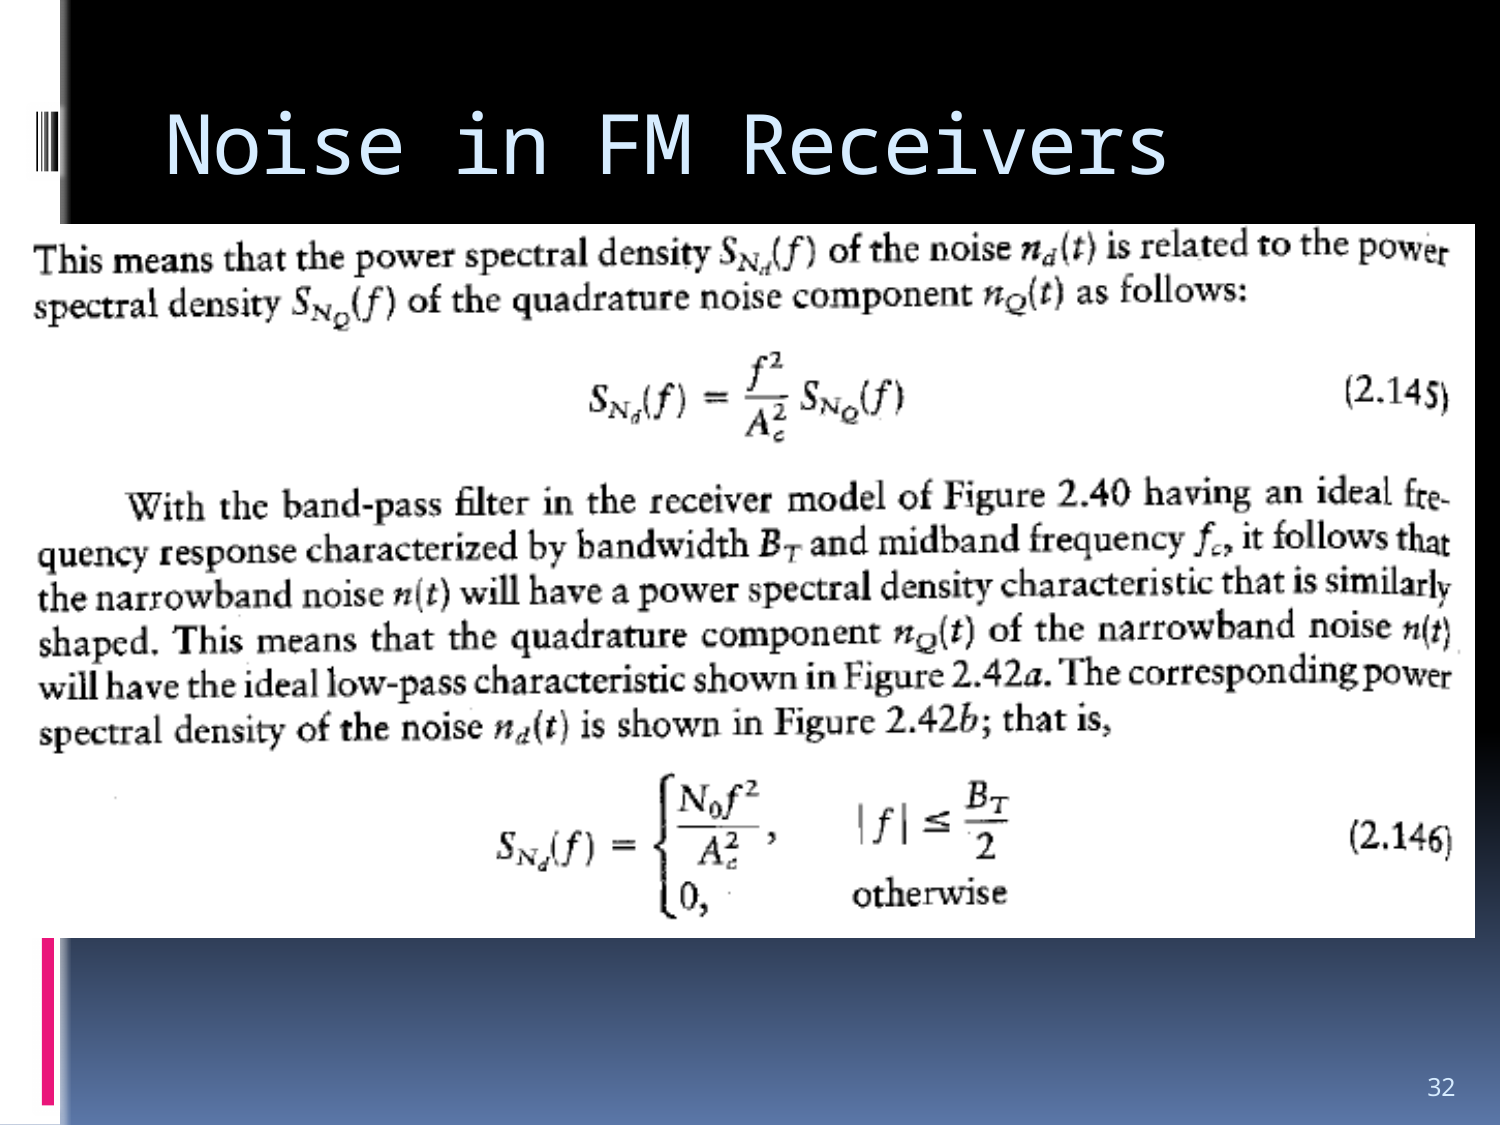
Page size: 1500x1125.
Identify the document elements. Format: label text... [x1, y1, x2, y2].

picture [24, 224, 1476, 938]
slide_number 32 [1412, 1052, 1488, 1113]
title Noise in FM Receivers [150, 83, 1425, 219]
